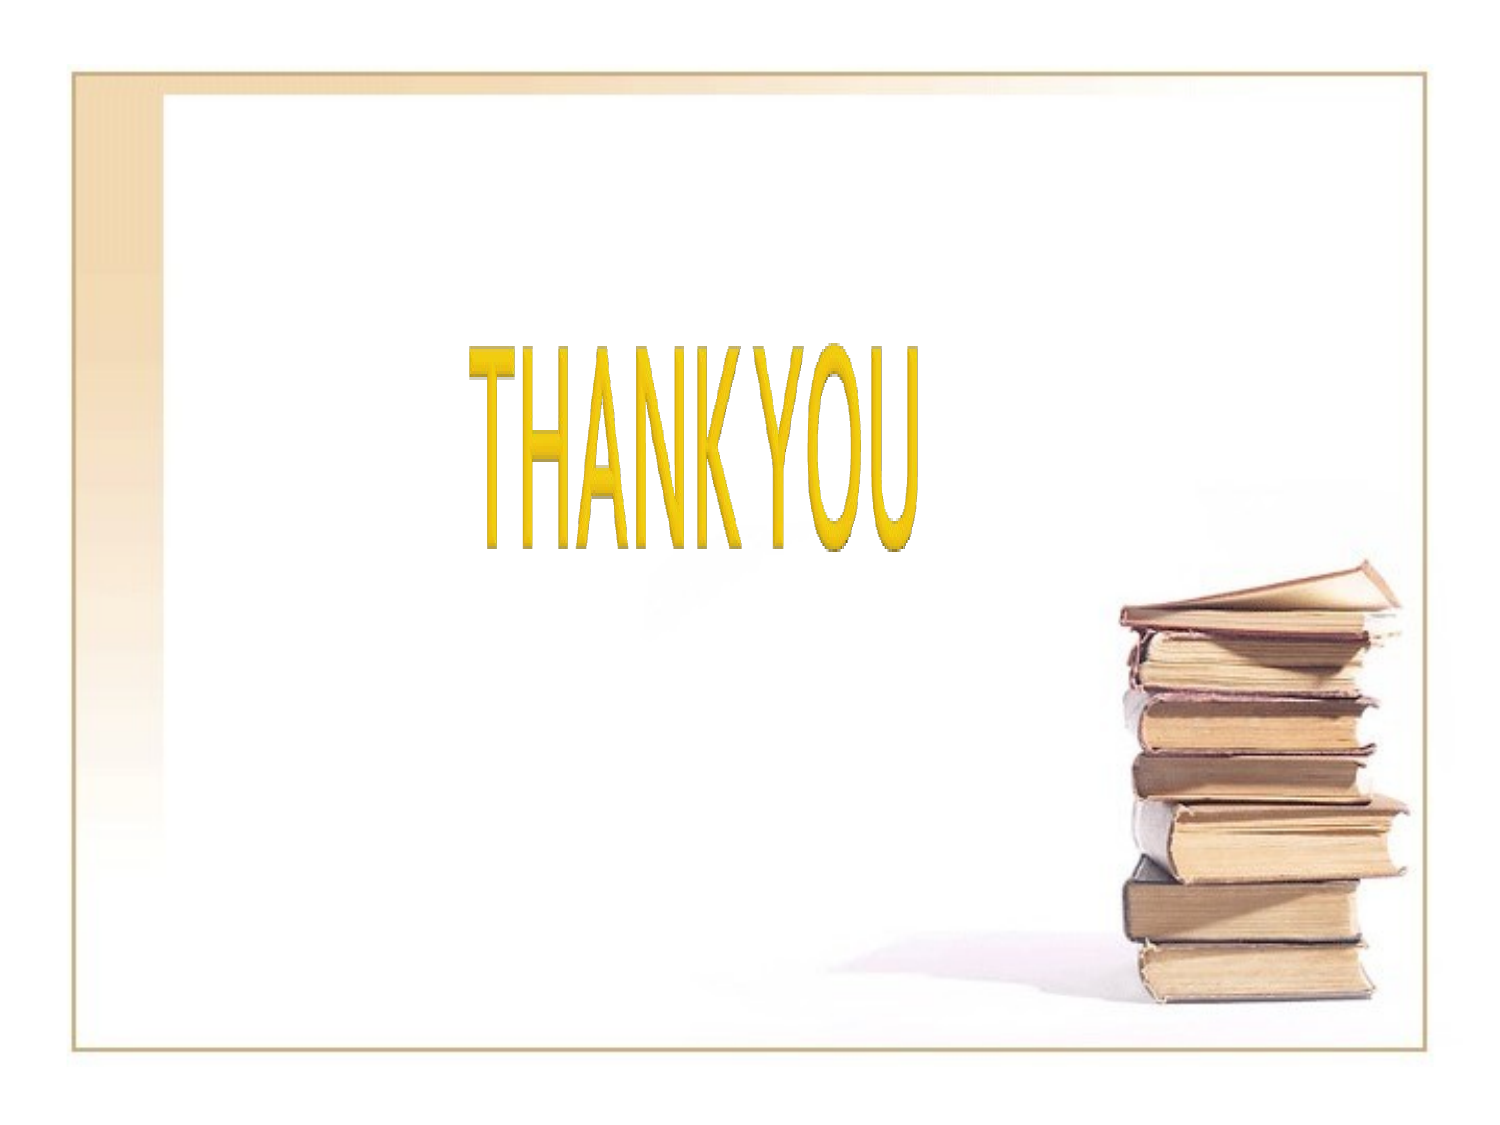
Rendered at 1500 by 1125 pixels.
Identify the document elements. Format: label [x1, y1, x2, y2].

picture [66, 64, 1463, 1125]
